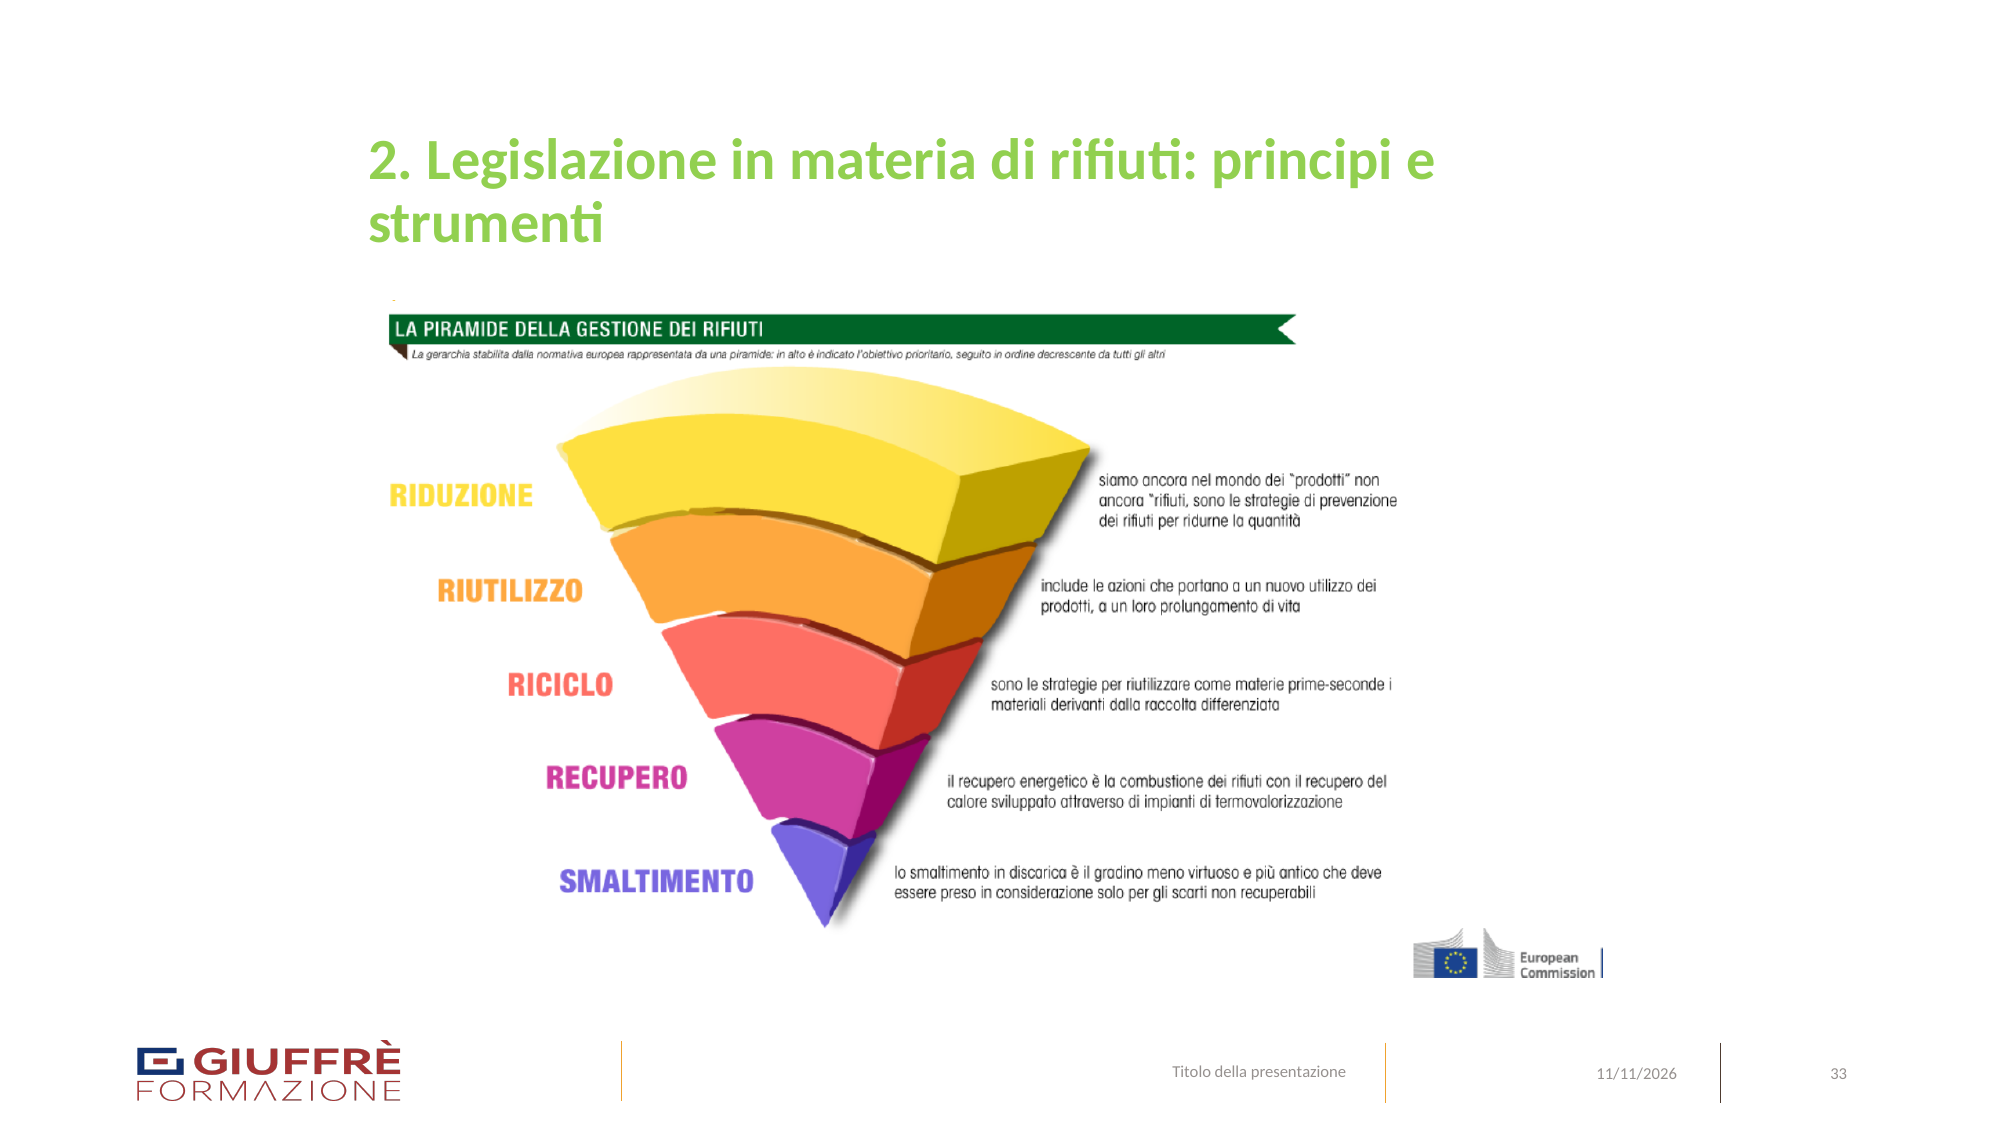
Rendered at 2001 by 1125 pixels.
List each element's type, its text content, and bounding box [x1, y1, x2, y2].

list [353, 279, 1647, 1041]
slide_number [1406, 1042, 1693, 1103]
footer Titolo della presentazione [649, 1041, 1362, 1101]
slide_number 33 [1741, 1042, 1863, 1103]
title 2. Legislazione in materia di rifiuti: principi e strumenti [353, 120, 1647, 264]
picture [361, 300, 1638, 1005]
